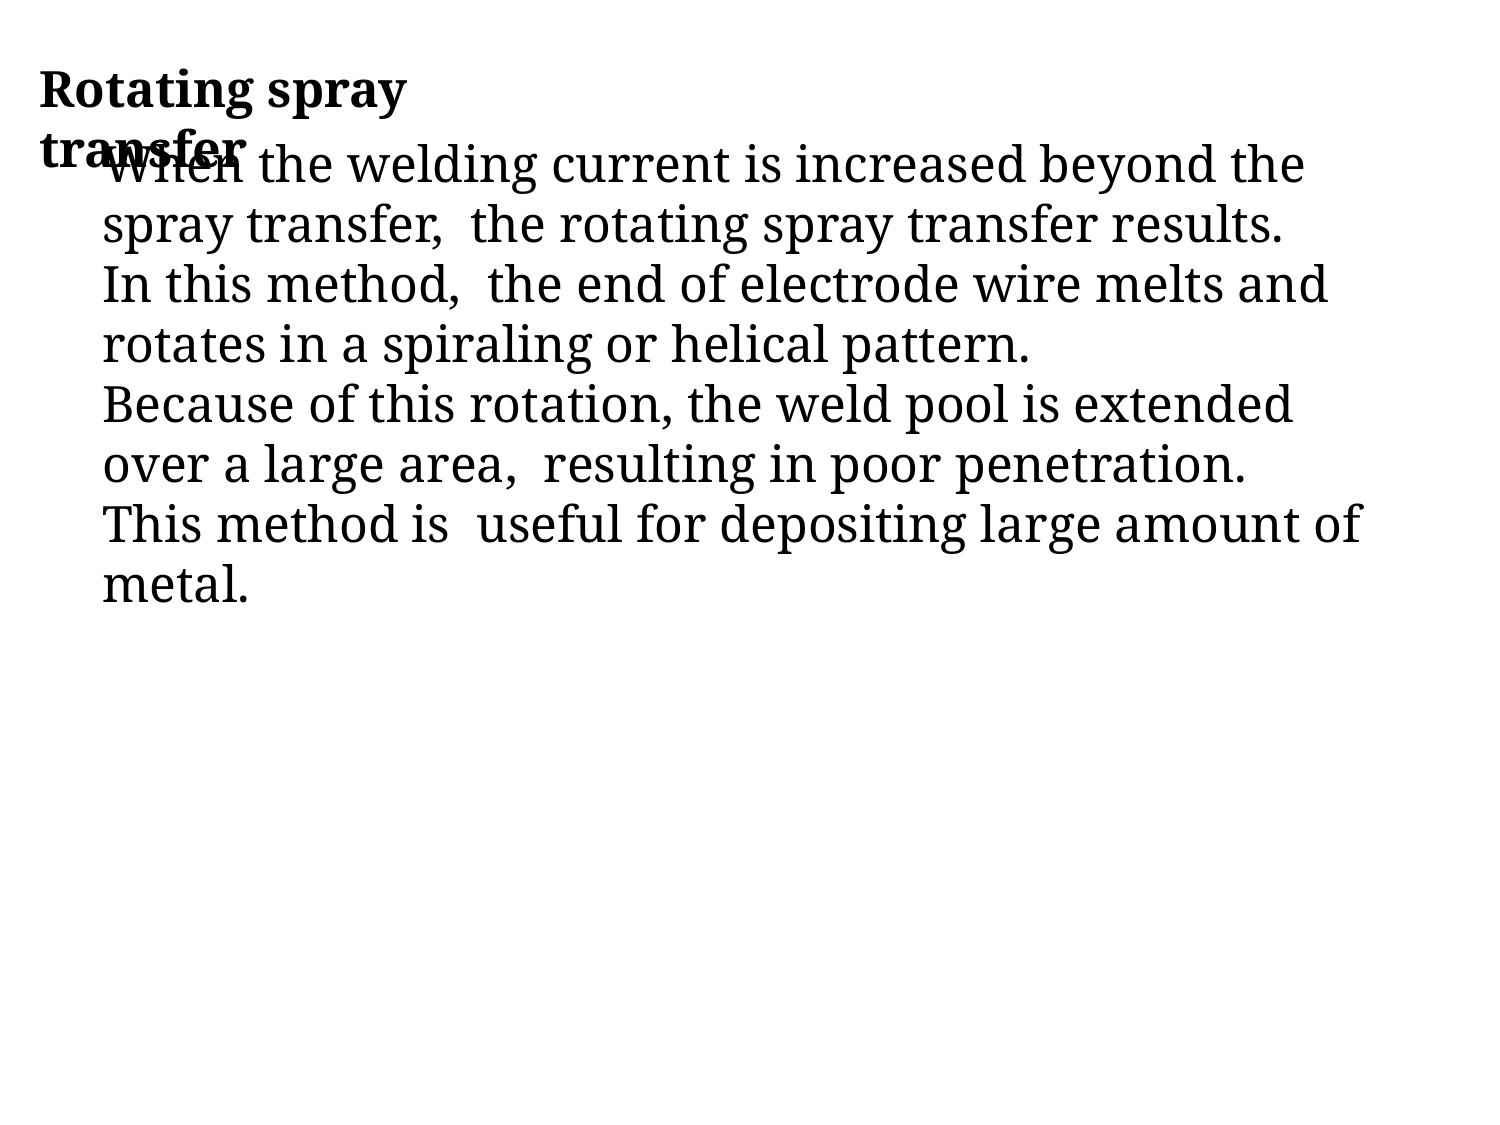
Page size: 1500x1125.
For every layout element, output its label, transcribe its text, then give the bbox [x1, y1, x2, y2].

text_box Rotating spray transfer [24, 49, 624, 185]
text_box When the welding current is increased beyond the spray transfer, the rotating spray transfer results. In this method, the end of electrode wire melts and rotates in a spiraling or helical pattern. Because of this rotation, the weld pool is extended over a large area, resulting in poor penetration. This method is useful for depositing large amount of metal. [87, 124, 1400, 620]
